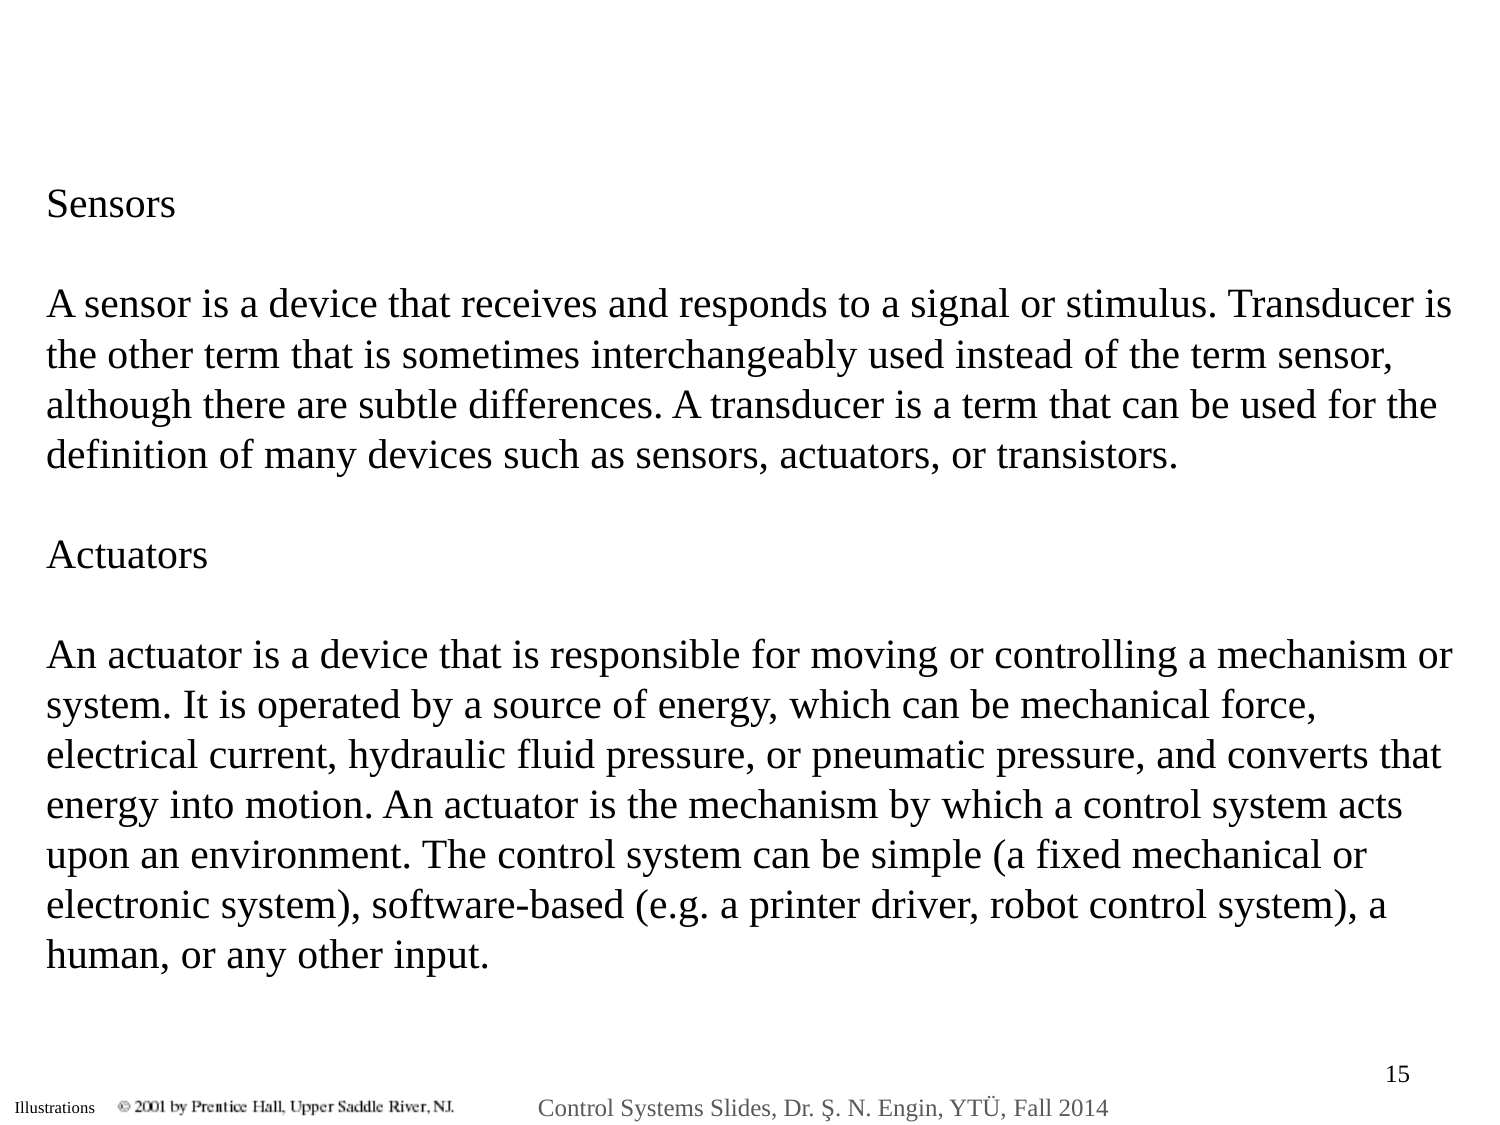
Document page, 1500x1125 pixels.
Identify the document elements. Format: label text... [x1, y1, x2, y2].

text_box Sensors A sensor is a device that receives and responds to a signal or stimulus. Transducer is the other term that is sometimes interchangeably used instead of the term sensor, although there are subtle differences. A transducer is a term that can be used for the definition of many devices such as sensors, actuators, or transistors. Actuators An actuator is a device that is responsible for moving or controlling a mechanism or system. It is operated by a source of energy, which can be mechanical force, electrical current, hydraulic fluid pressure, or pneumatic pressure, and converts that energy into motion. An actuator is the mechanism by which a control system acts upon an environment. The control system can be simple (a fixed mechanical or electronic system), software-based (e.g. a printer driver, robot control system), a human, or any other input. [31, 168, 1494, 1034]
slide_number 15 [1312, 1042, 1425, 1103]
picture [112, 1090, 466, 1125]
